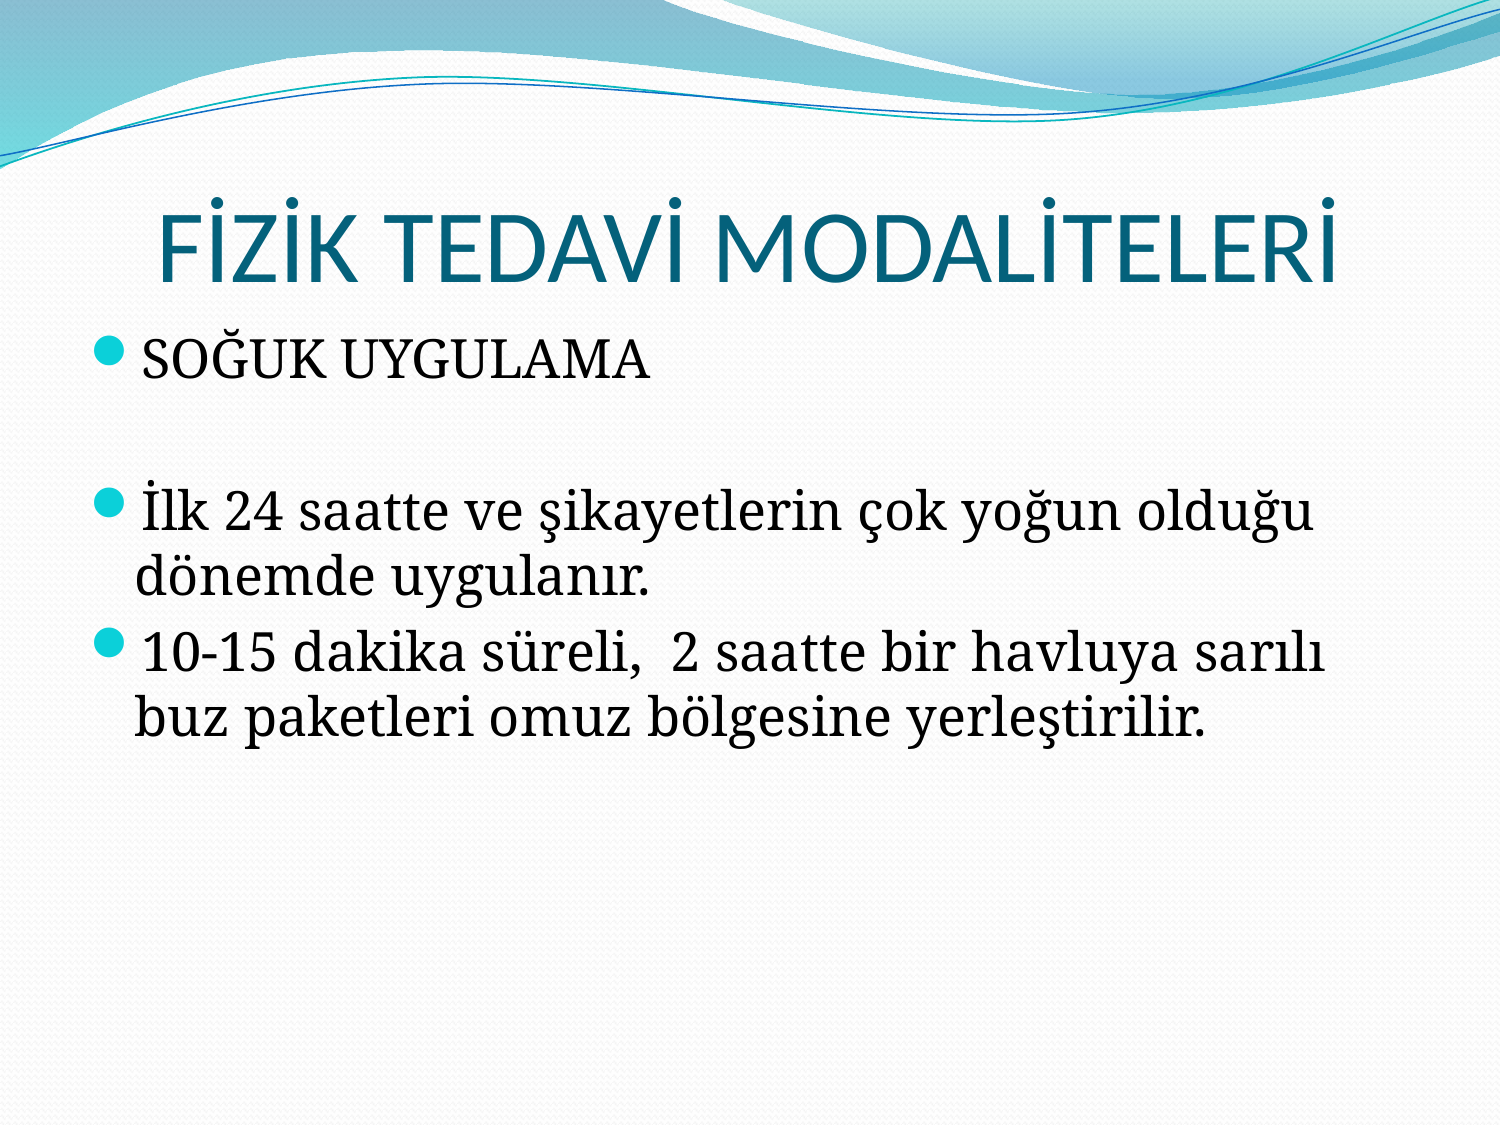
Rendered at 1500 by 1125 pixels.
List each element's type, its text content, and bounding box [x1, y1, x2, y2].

list SOĞUK UYGULAMA İlk 24 saatte ve şikayetlerin çok yoğun olduğu dönemde uygulanır. 10-15 dakika süreli, 2 saatte bir havluya sarılı buz paketleri omuz bölgesine yerleştirilir. [75, 317, 1425, 1038]
title FİZİK TEDAVİ MODALİTELERİ [75, 115, 1425, 303]
